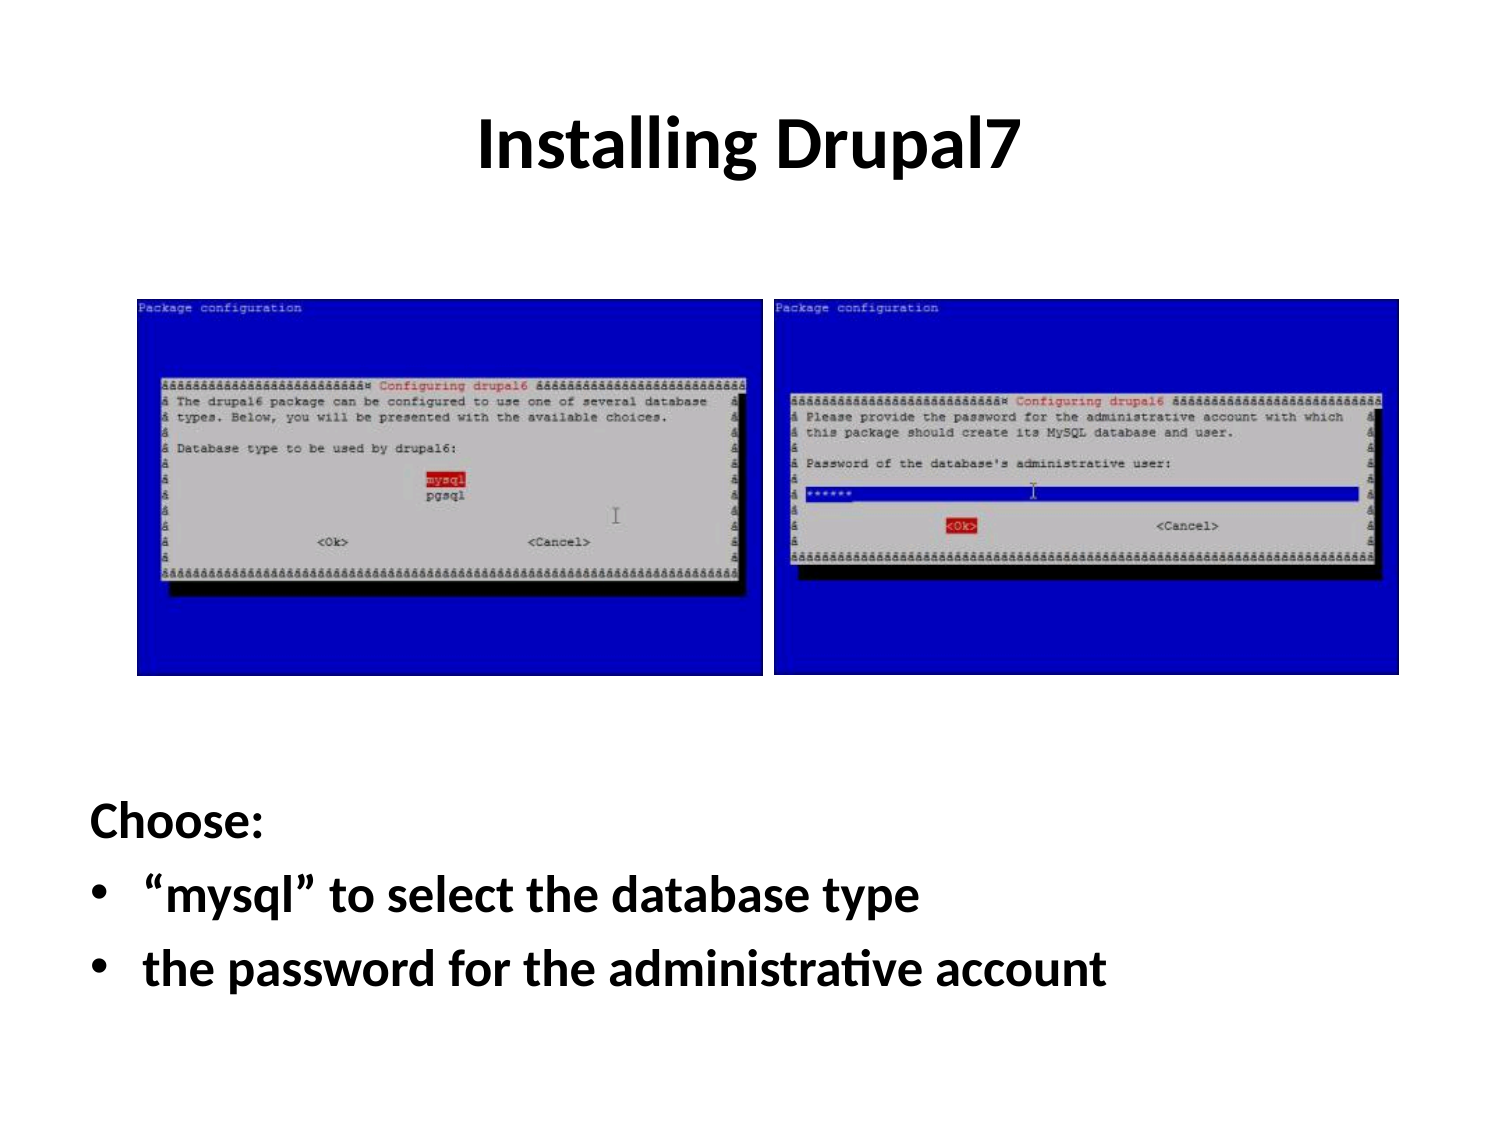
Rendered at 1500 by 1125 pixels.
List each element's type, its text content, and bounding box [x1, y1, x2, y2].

list Choose: “mysql” to select the database type the password for the administrative account [75, 262, 1425, 1005]
picture [137, 299, 763, 676]
picture [774, 299, 1399, 676]
title Installing Drupal7 [75, 45, 1425, 233]
